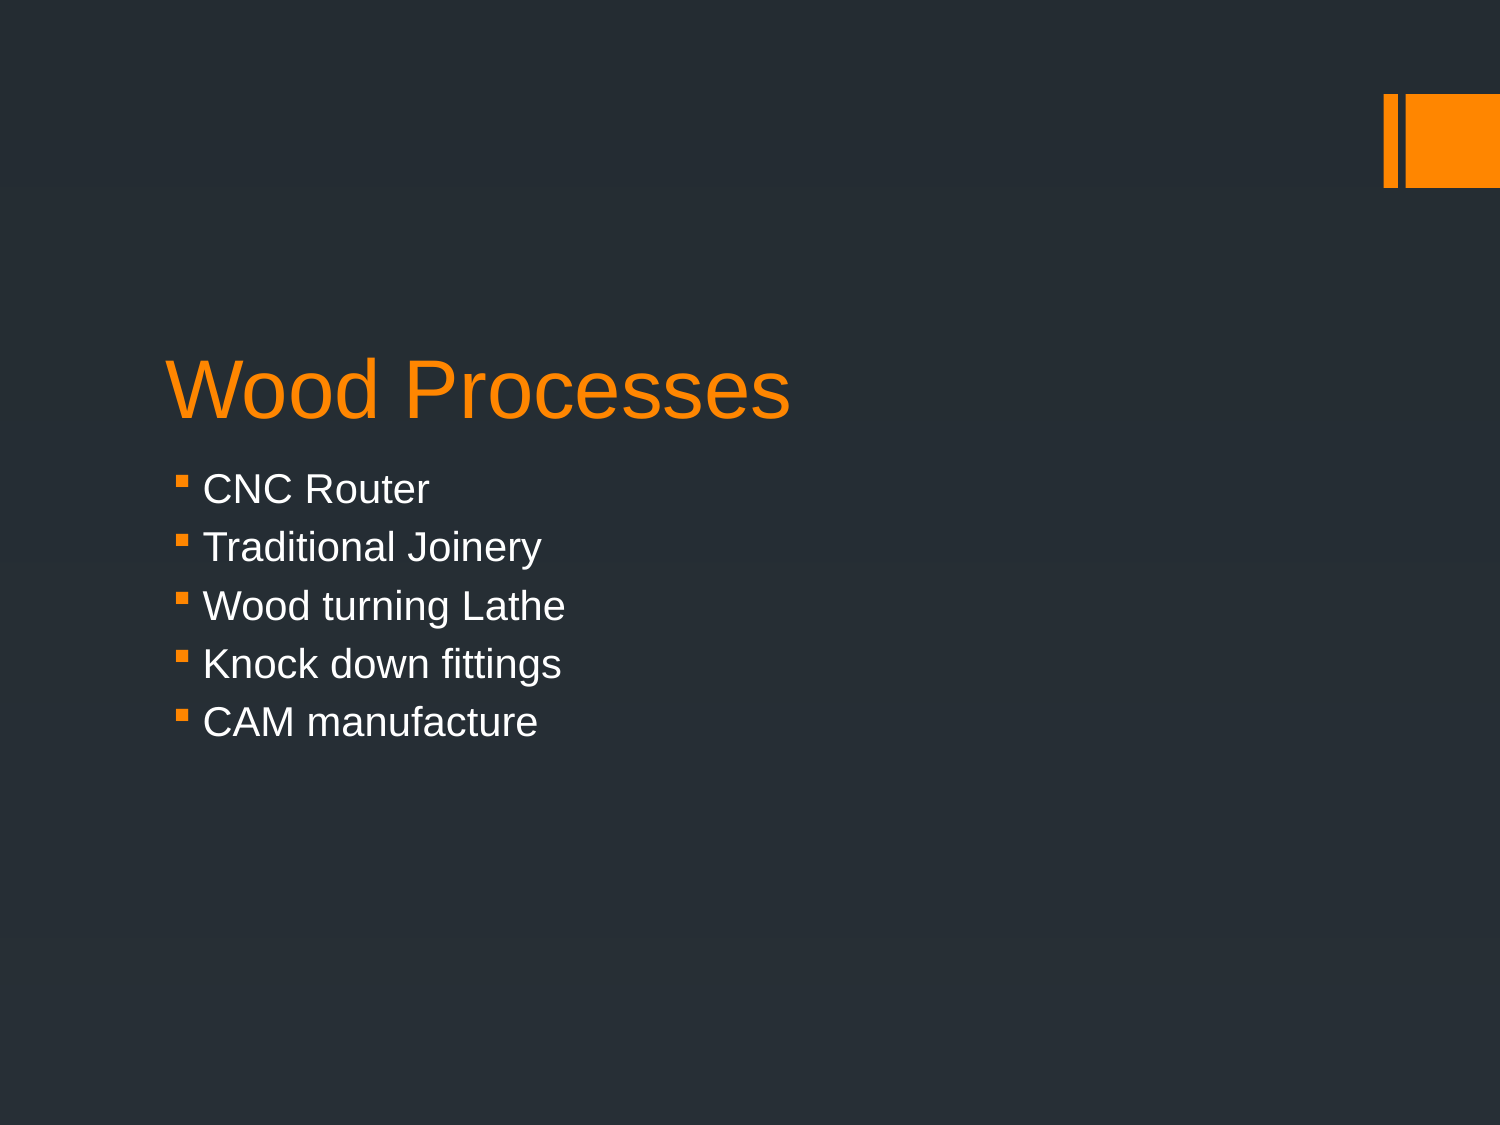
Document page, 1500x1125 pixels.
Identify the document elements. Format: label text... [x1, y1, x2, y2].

title Wood Processes [150, 253, 1350, 443]
list CNC Router Traditional Joinery Wood turning Lathe Knock down fittings CAM manufacture [150, 454, 1350, 1035]
